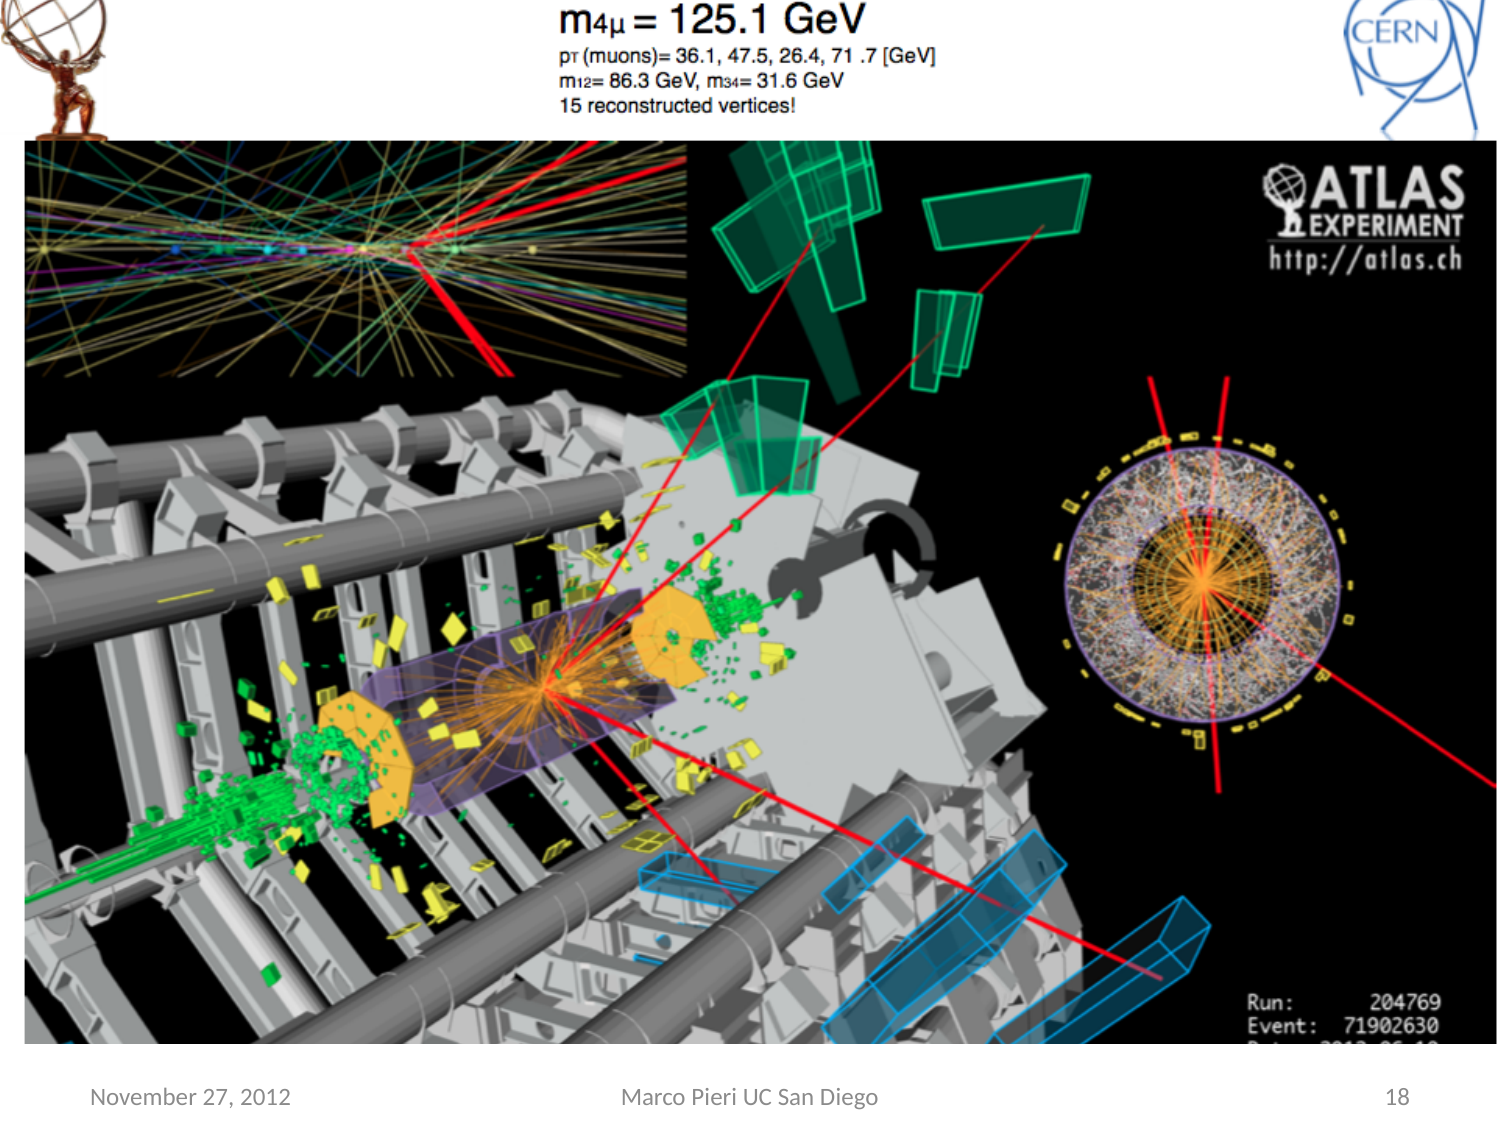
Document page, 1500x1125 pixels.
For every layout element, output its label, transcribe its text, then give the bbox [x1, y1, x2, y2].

slide_number 18 [1074, 1072, 1425, 1118]
footer Marco Pieri UC San Diego [512, 1072, 988, 1118]
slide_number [75, 1072, 425, 1118]
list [0, 0, 1500, 1044]
